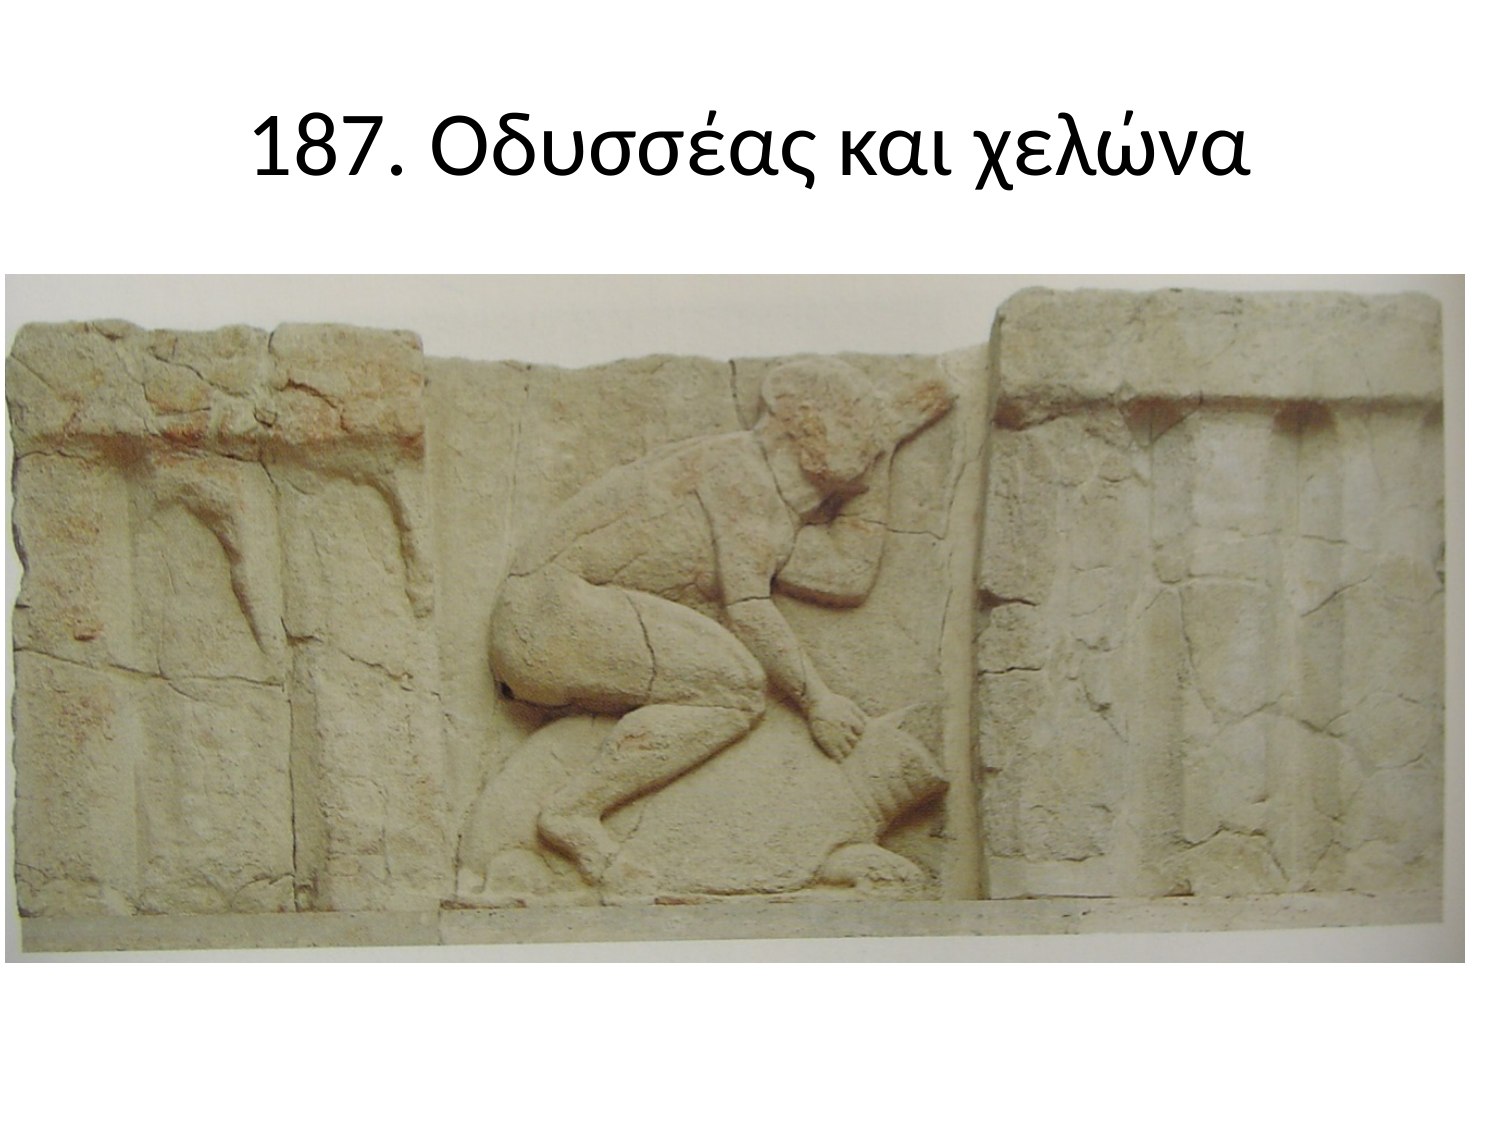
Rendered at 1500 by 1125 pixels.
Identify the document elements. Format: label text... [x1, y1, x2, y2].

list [5, 274, 1465, 963]
title 187. Οδυσσέας και χελώνα [75, 45, 1425, 233]
